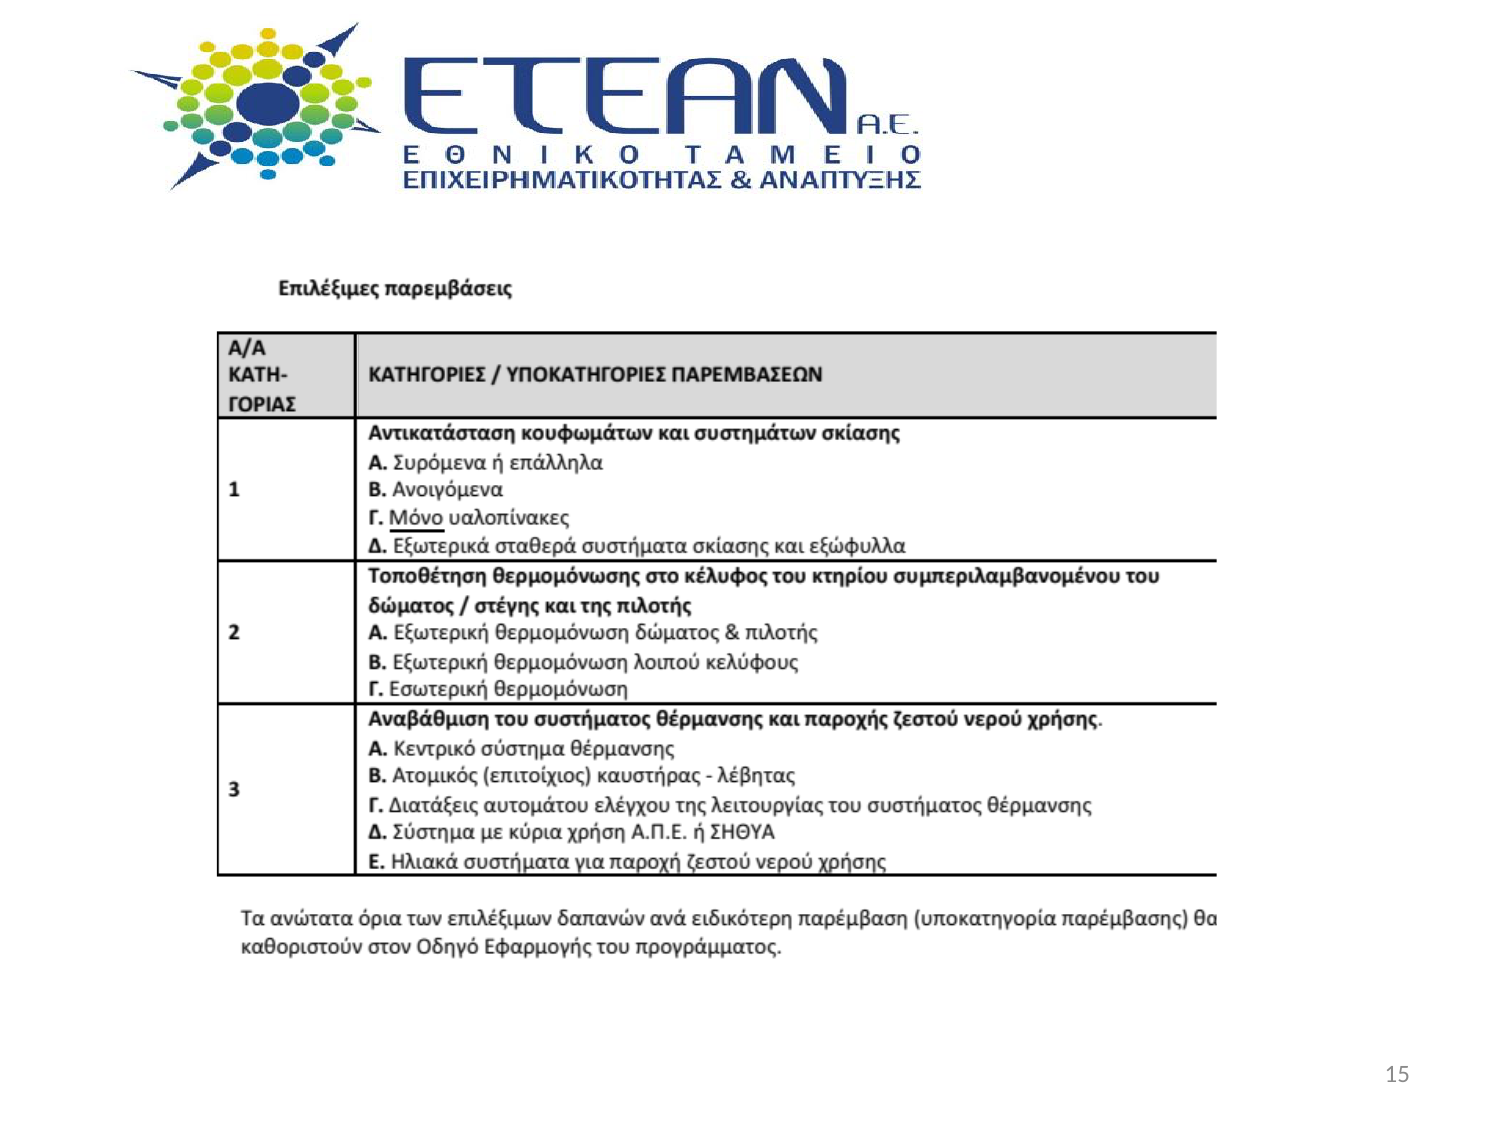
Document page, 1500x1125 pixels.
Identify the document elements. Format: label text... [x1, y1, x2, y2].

picture [120, 14, 967, 197]
picture [216, 275, 1217, 987]
slide_number 15 [1074, 1042, 1425, 1103]
